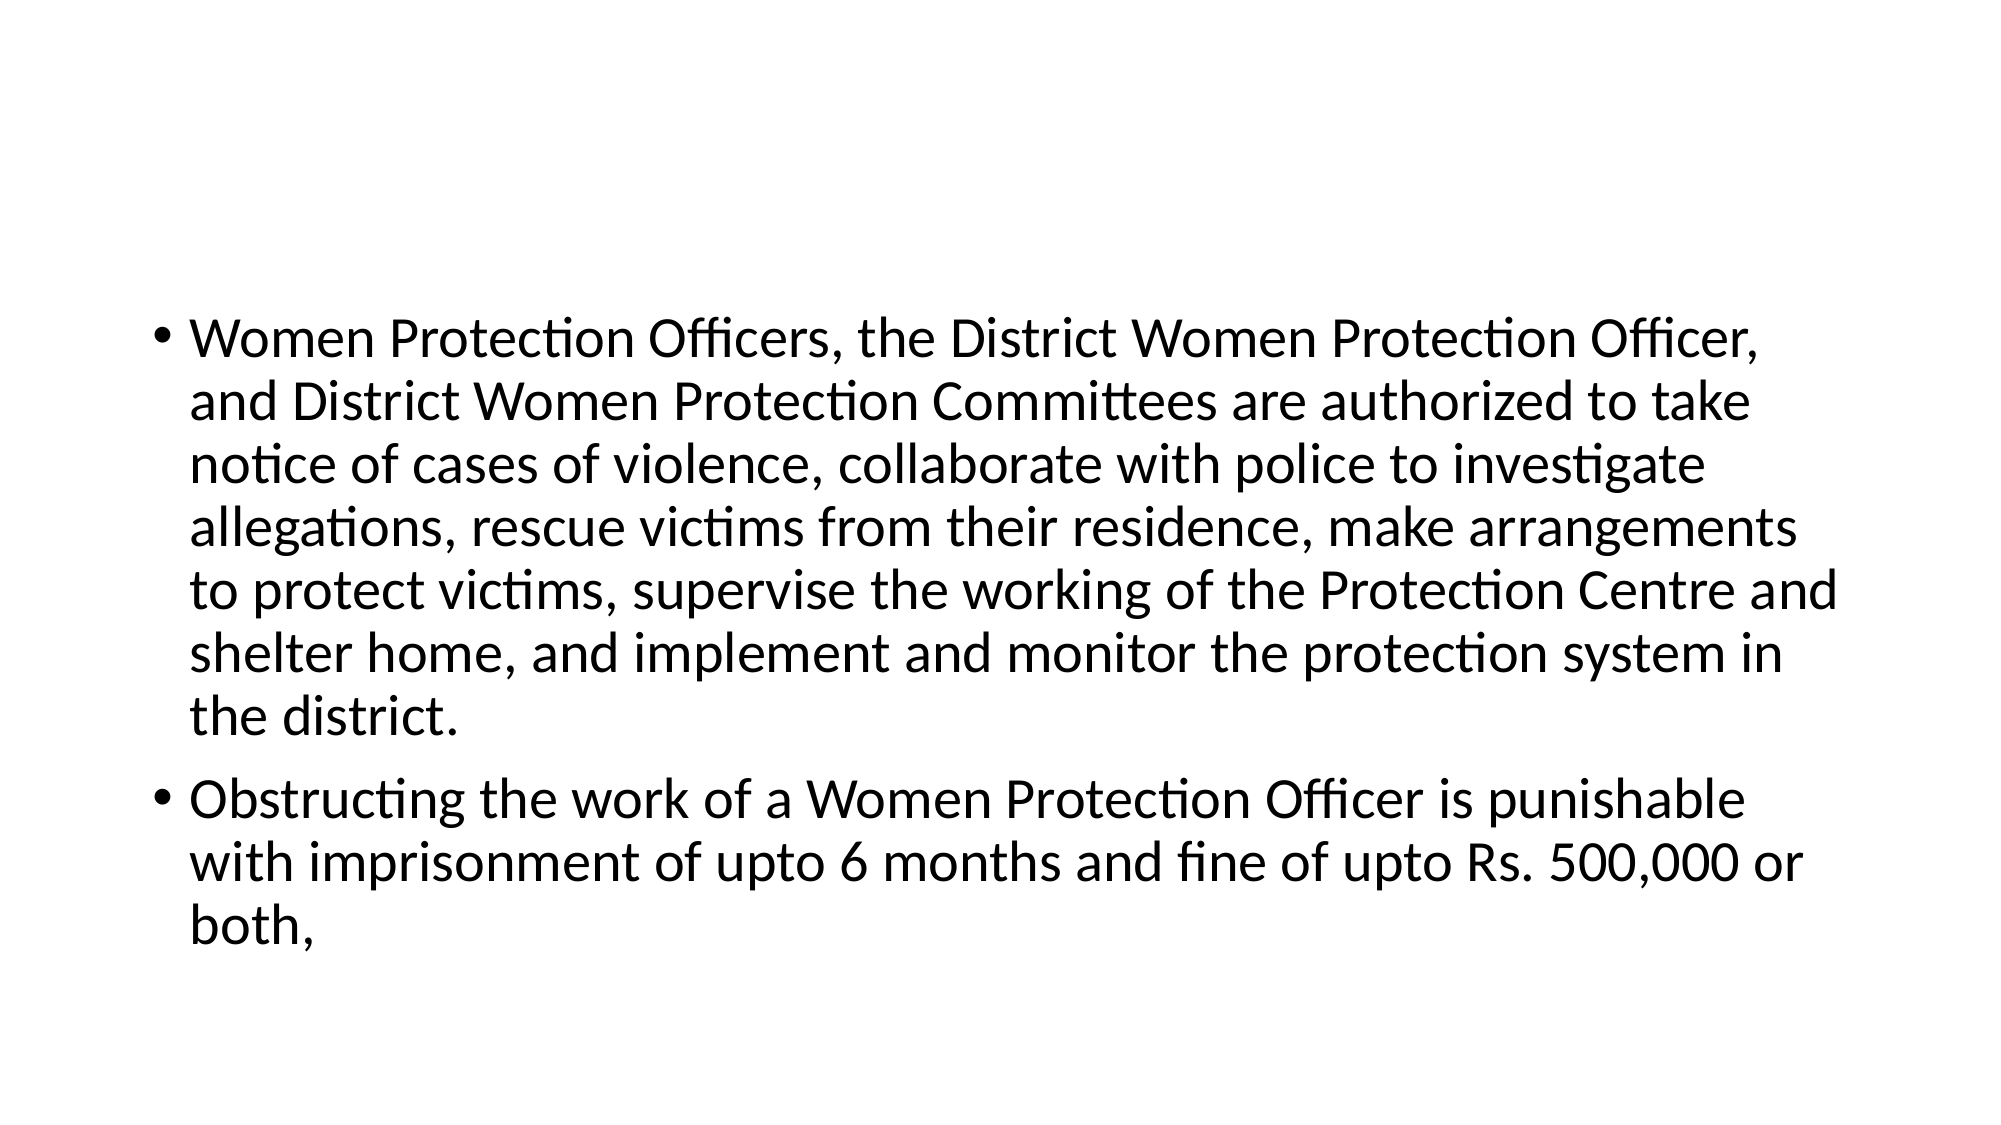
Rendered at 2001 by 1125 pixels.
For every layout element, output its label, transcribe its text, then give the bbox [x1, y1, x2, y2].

list Women Protection Officers, the District Women Protection Officer, and District Women Protection Committees are authorized to take notice of cases of violence, collaborate with police to investigate allegations, rescue victims from their residence, make arrangements to protect victims, supervise the working of the Protection Centre and shelter home, and implement and monitor the protection system in the district. Obstructing the work of a Women Protection Officer is punishable with imprisonment of upto 6 months and fine of upto Rs. 500,000 or both, [137, 299, 1863, 1014]
